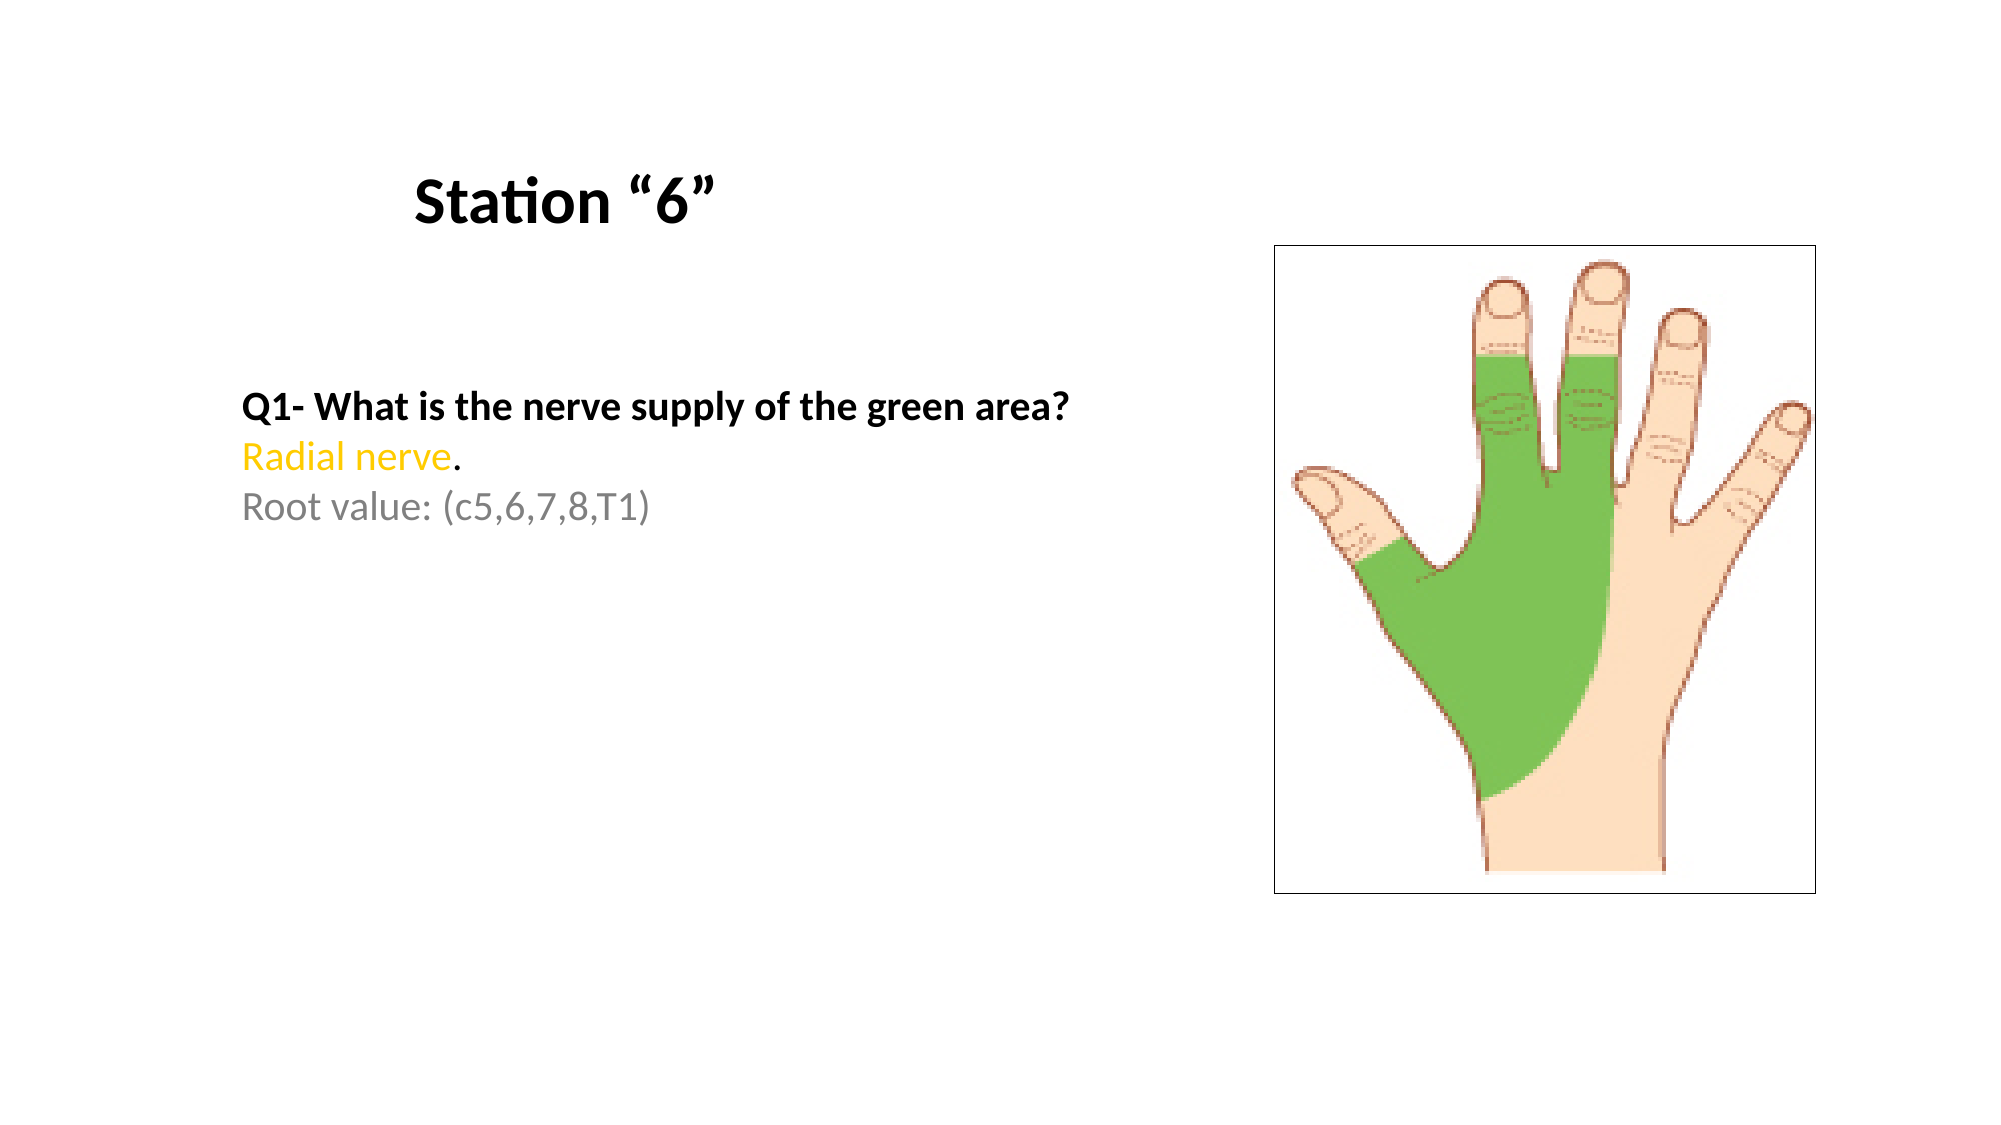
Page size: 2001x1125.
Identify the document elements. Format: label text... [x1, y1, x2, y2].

text_box Q1- What is the nerve supply of the green area? Radial nerve. Root value: (c5,6,7,8,T1) [227, 371, 1110, 587]
picture [1274, 245, 1816, 894]
text_box Station “6” [400, 149, 749, 245]
